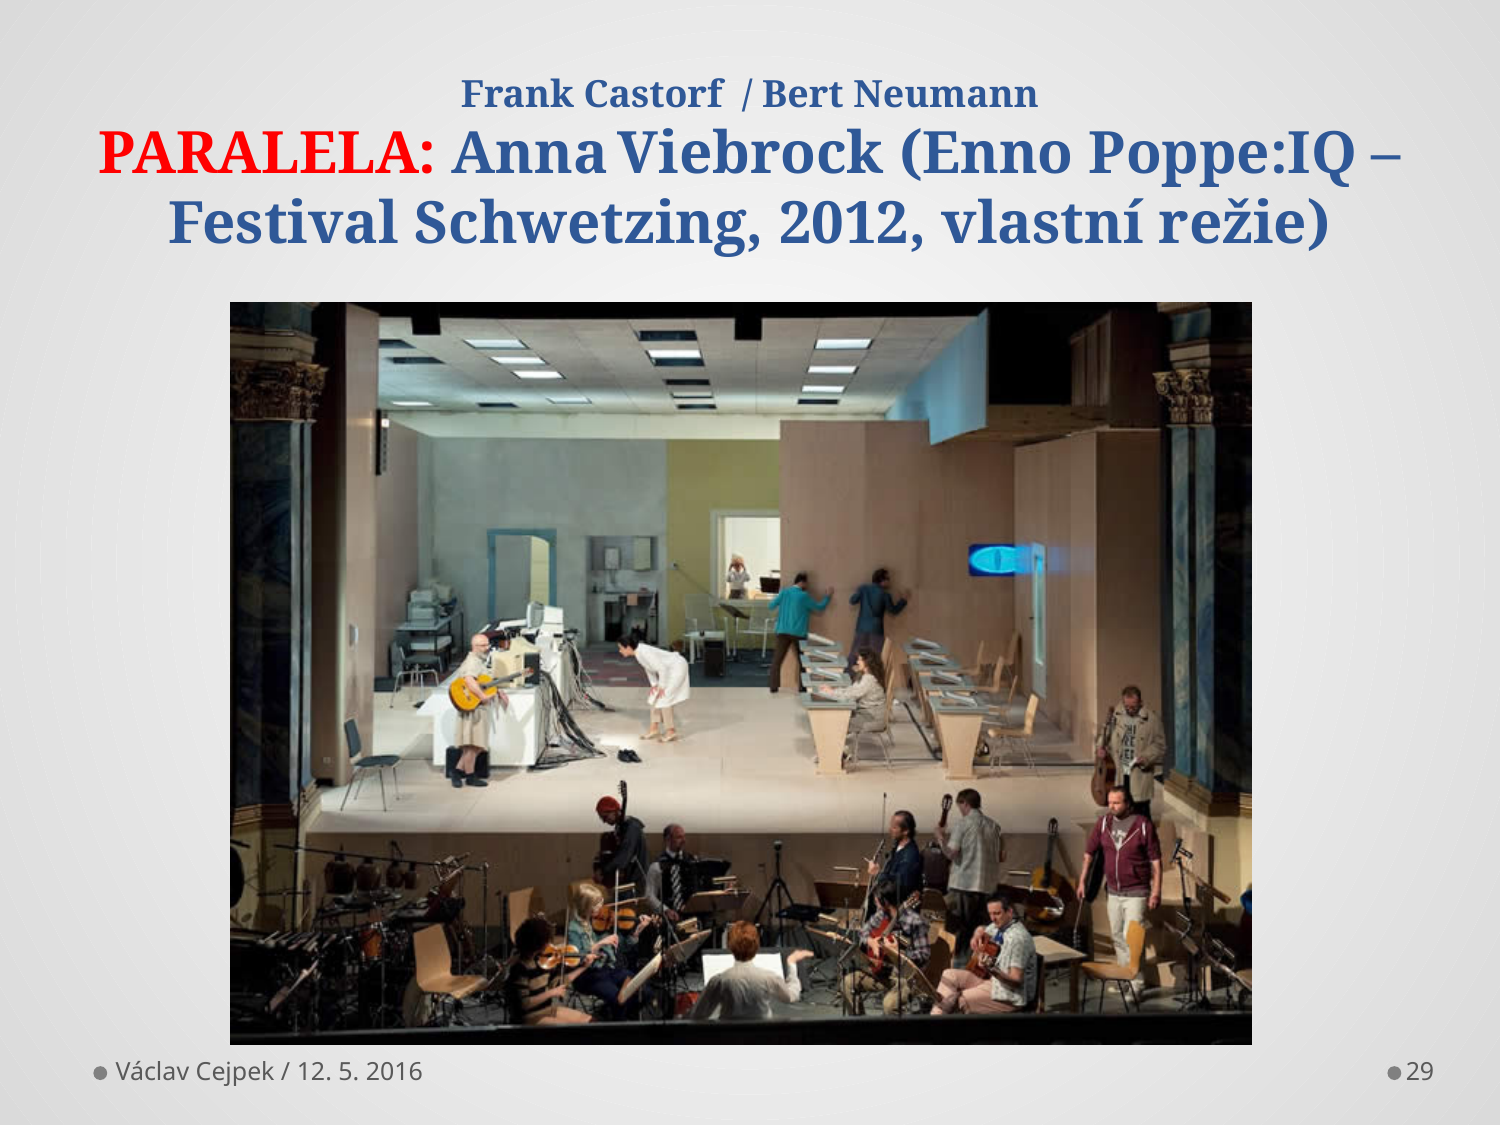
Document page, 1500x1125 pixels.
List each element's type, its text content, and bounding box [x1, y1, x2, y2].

title Frank Castorf / Bert Neumann PARALELA: Anna Viebrock (Enno Poppe:IQ – Festival Schwetzing, 2012, vlastní režie) [75, 0, 1425, 263]
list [229, 302, 1252, 1046]
slide_number 29 [1401, 1042, 1494, 1103]
footer Václav Cejpek / 12. 5. 2016 [108, 1042, 576, 1103]
